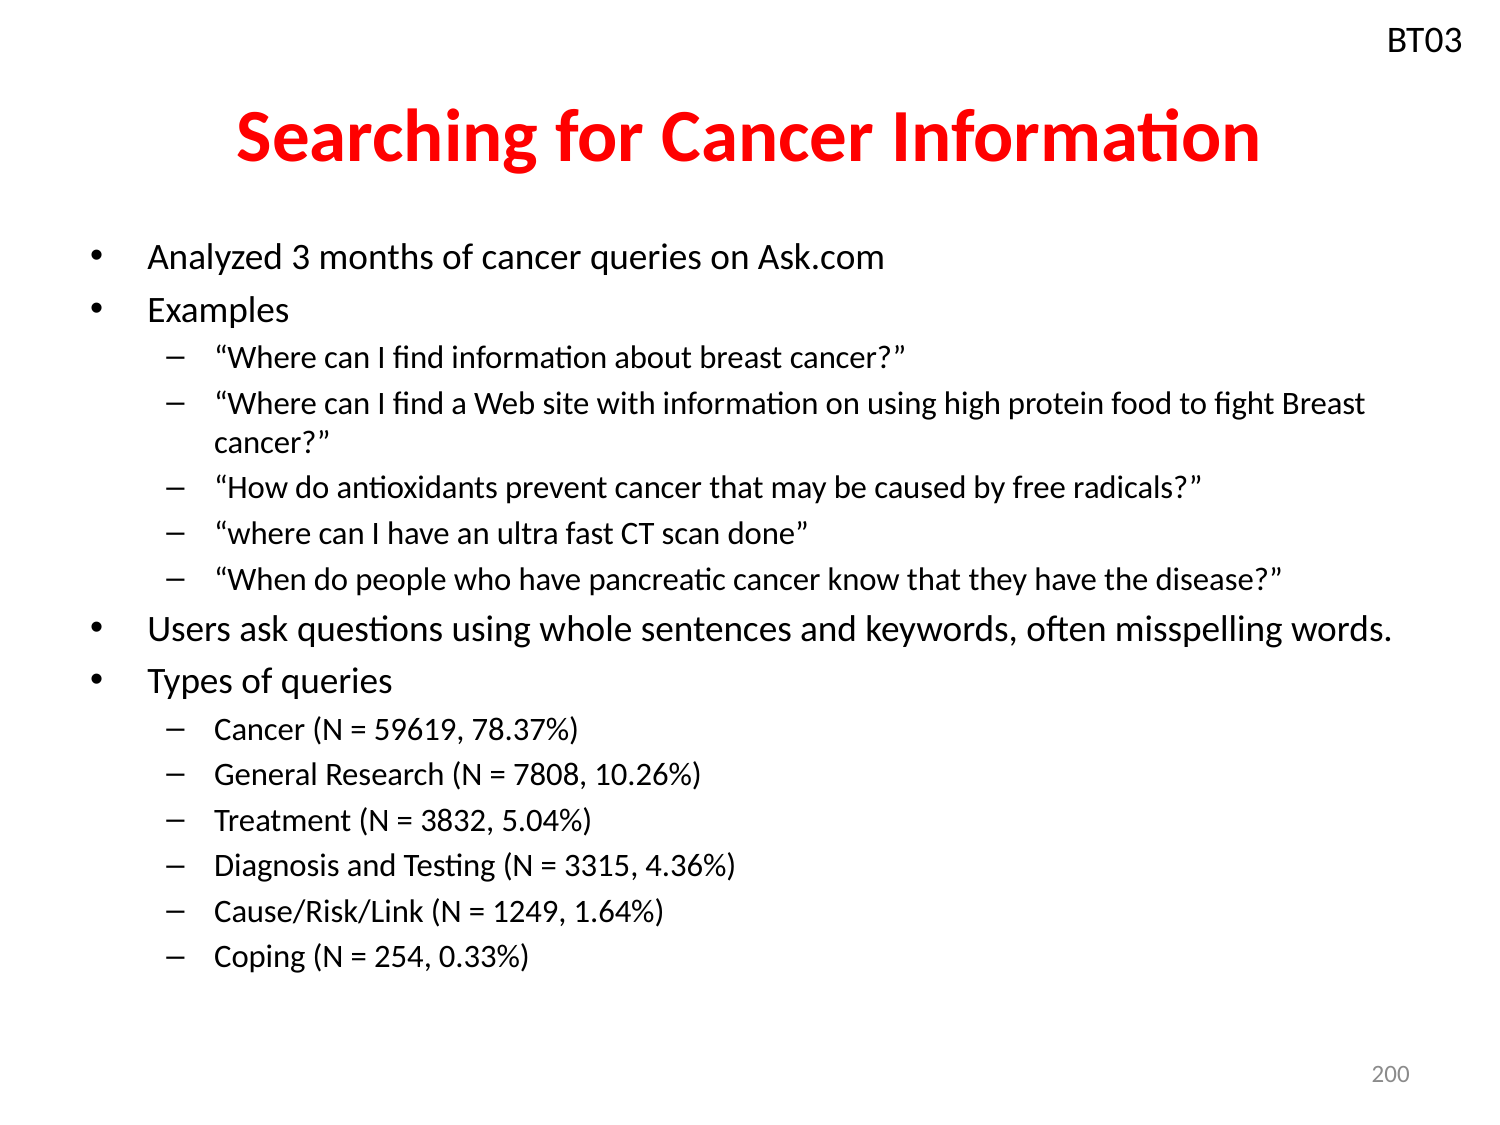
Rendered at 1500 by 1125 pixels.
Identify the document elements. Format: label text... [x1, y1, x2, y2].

title Searching for Cancer Information [0, 37, 1500, 225]
text_box BT03 [1372, 7, 1478, 67]
list Analyzed 3 months of cancer queries on Ask.com Examples “Where can I find information about breast cancer?” “Where can I find a Web site with information on using high protein food to fight Breast cancer?” “How do antioxidants prevent cancer that may be caused by free radicals?” “where can I have an ultra fast CT scan done” “When do people who have pancreatic cancer know that they have the disease?” Users ask questions using whole sentences and keywords, often misspelling words. Types of queries Cancer (N = 59619, 78.37%) General Research (N = 7808, 10.26%) Treatment (N = 3832, 5.04%) Diagnosis and Testing (N = 3315, 4.36%) Cause/Risk/Link (N = 1249, 1.64%) Coping (N = 254, 0.33%) [75, 224, 1425, 1005]
